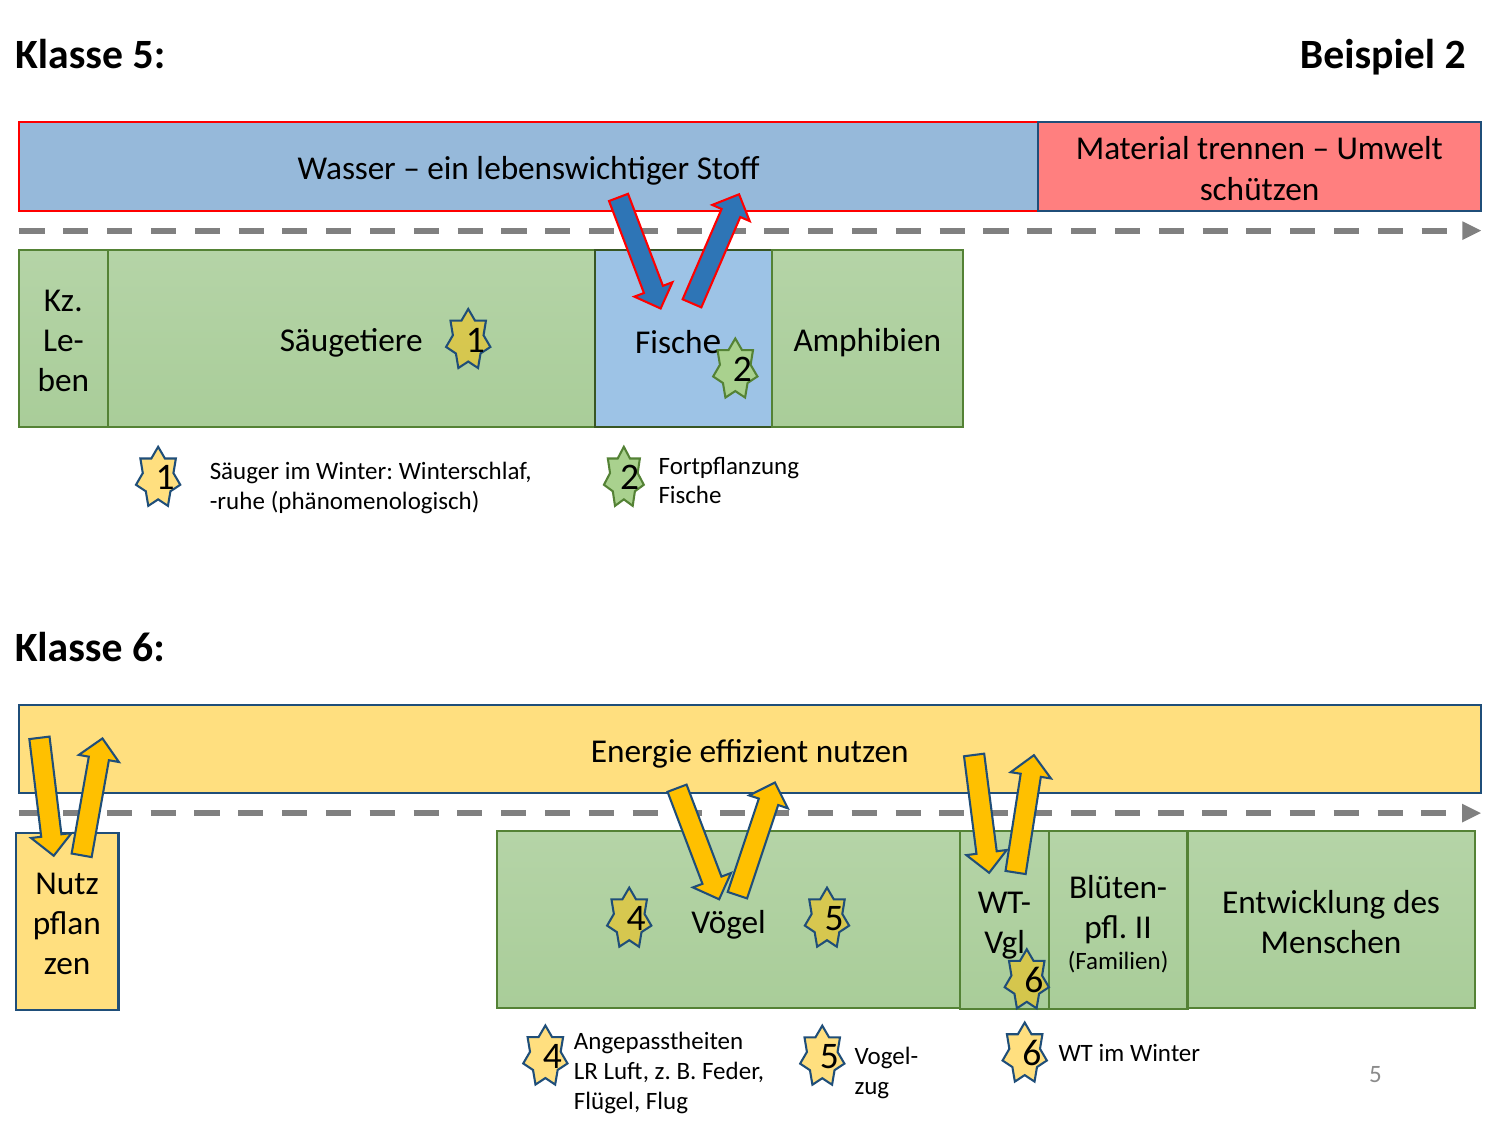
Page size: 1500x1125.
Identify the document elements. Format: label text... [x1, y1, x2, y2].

text_box Nutzpflanzen [15, 832, 119, 1010]
text_box [726, 814, 777, 900]
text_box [523, 1017, 780, 1124]
text_box 2 [711, 336, 759, 400]
text_box 6 [1003, 948, 1050, 1010]
slide_number 5 [1059, 1042, 1397, 1103]
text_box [135, 446, 560, 523]
text_box [607, 192, 643, 230]
text_box Säugetiere [107, 249, 594, 428]
text_box Vögel [496, 831, 960, 1009]
text_box [28, 735, 60, 813]
text_box [709, 192, 752, 230]
text_box Fische [594, 249, 772, 428]
text_box WT-Vgl [960, 831, 1048, 1009]
text_box 1 [444, 306, 492, 370]
text_box [619, 231, 675, 310]
text_box [681, 231, 736, 309]
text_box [603, 441, 869, 518]
text_box [28, 814, 74, 858]
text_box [1002, 1022, 1283, 1082]
text_box [70, 814, 101, 859]
text_box [1004, 814, 1037, 876]
text_box Entwicklung des Menschen [1188, 831, 1475, 1009]
text_box [76, 736, 122, 813]
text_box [800, 1025, 938, 1109]
text_box Klasse 5: [0, 19, 207, 85]
text_box Material trennen – Umwelt schützen [1038, 122, 1482, 211]
text_box [746, 781, 790, 813]
text_box [666, 783, 699, 813]
text_box Kz. Le-ben [19, 249, 107, 428]
text_box Energie effizient nutzen [19, 704, 1481, 794]
text_box [674, 814, 733, 901]
text_box 4 [605, 885, 653, 949]
text_box Klasse 6: [0, 612, 211, 678]
text_box 5 [804, 886, 850, 948]
text_box [1008, 753, 1054, 813]
text_box Wasser – ein lebenswichtiger Stoff [19, 122, 1038, 211]
text_box Amphibien [772, 249, 963, 428]
text_box [962, 752, 993, 813]
text_box Blüten-pfl. II (Familien) [1048, 831, 1188, 1009]
text_box Beispiel 2 [1279, 19, 1481, 85]
text_box [963, 814, 1007, 875]
